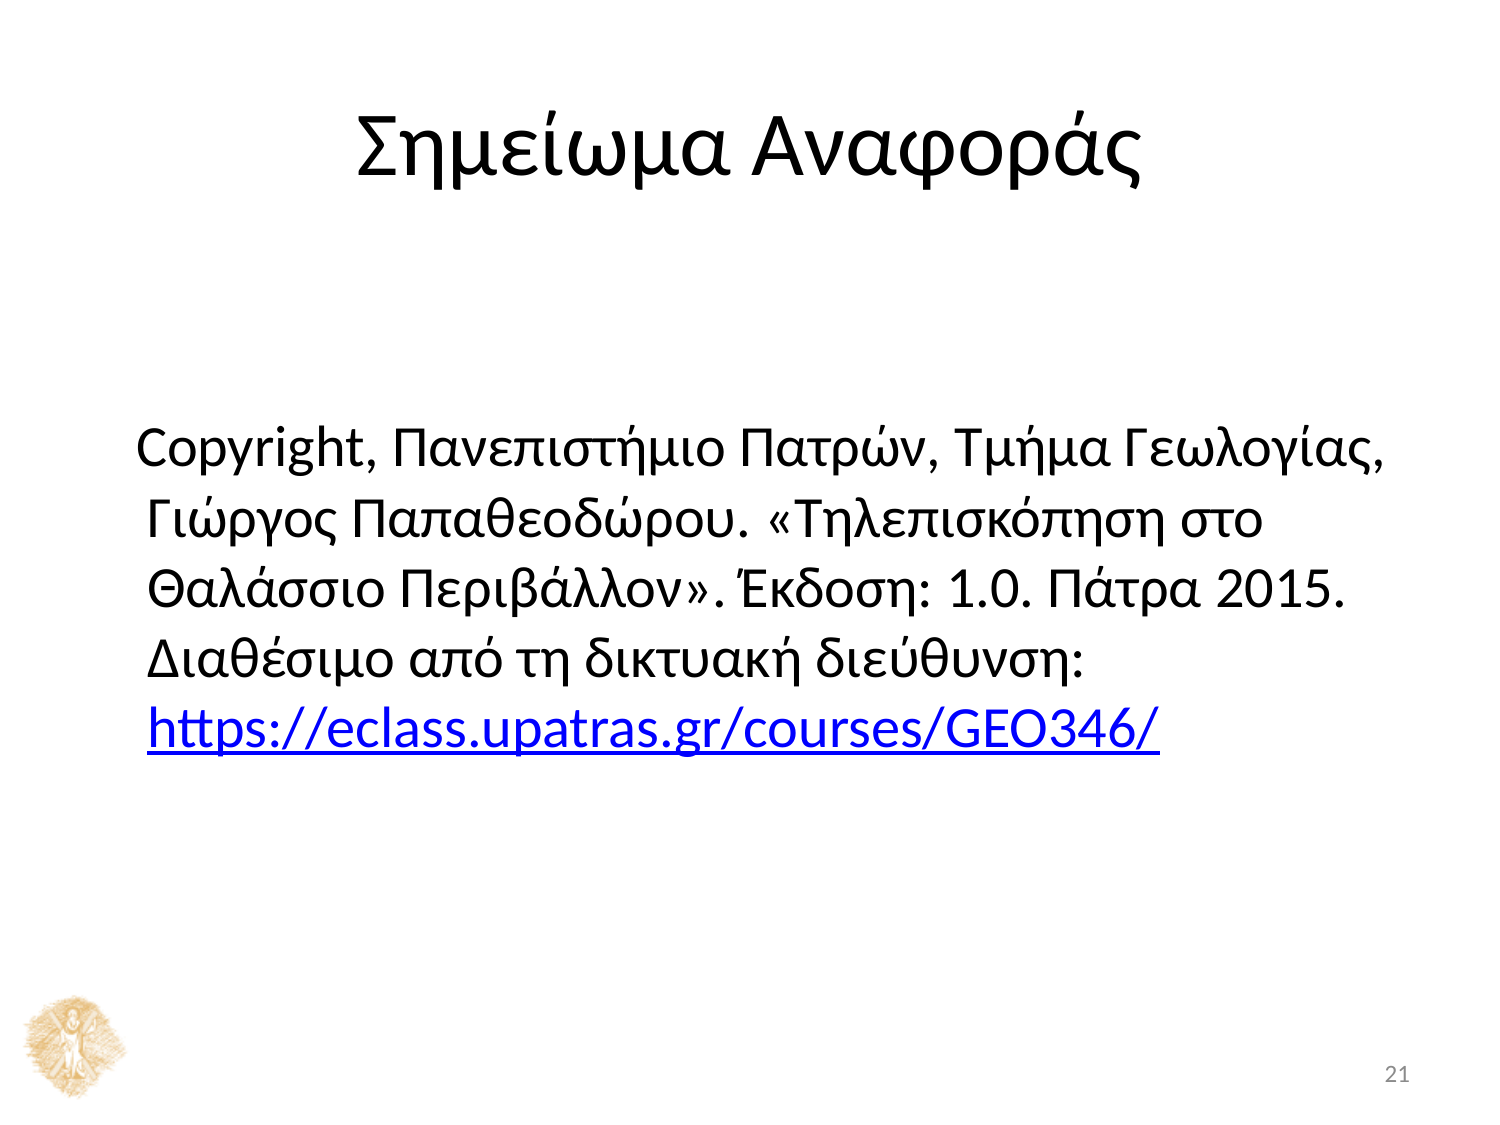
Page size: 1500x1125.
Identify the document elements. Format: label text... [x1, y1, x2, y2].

slide_number 21 [1074, 1042, 1425, 1103]
picture [17, 986, 137, 1103]
title Σημείωμα Αναφοράς [75, 45, 1425, 233]
list Copyright, Πανεπιστήμιο Πατρών, Τμήμα Γεωλογίας, Γιώργος Παπαθεοδώρου. «Τηλεπισκόπηση στο Θαλάσσιο Περιβάλλον». Έκδοση: 1.0. Πάτρα 2015. Διαθέσιμο από τη δικτυακή διεύθυνση: https://eclass.upatras.gr/courses/GEO346/ [76, 255, 1427, 998]
